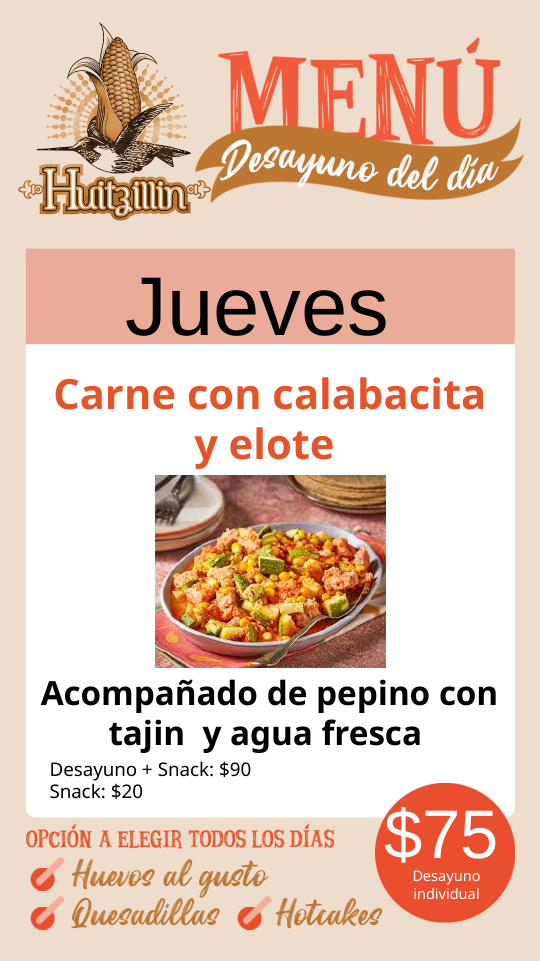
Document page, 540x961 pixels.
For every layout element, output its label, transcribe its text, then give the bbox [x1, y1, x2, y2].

text_box $75 [368, 782, 516, 880]
text_box Desayuno individual [383, 880, 511, 910]
text_box Desayuno + Snack: $90 Snack: $20 [34, 749, 359, 810]
text_box Carne con calabacita y elote [25, 360, 515, 476]
text_box Acompañado de pepino con tajin y agua fresca [20, 664, 519, 760]
text_box Jueves [24, 244, 514, 360]
picture [0, 0, 540, 961]
